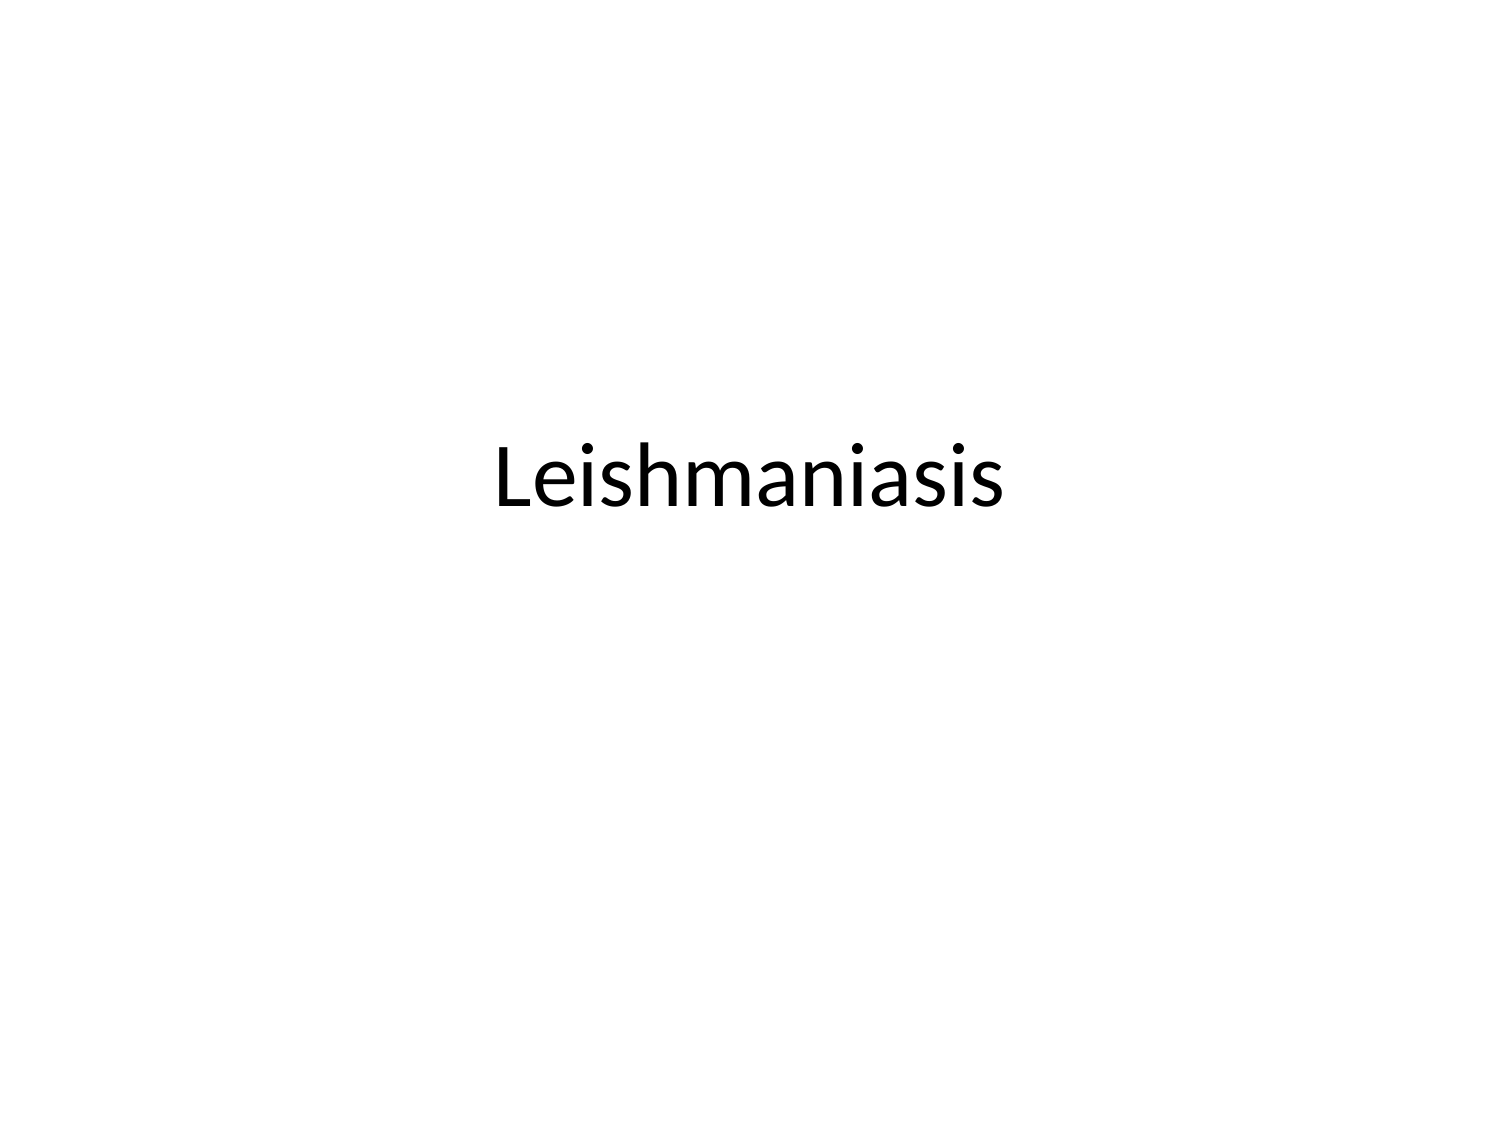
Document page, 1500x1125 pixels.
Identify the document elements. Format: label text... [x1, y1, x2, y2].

title Leishmaniasis [112, 349, 1388, 591]
